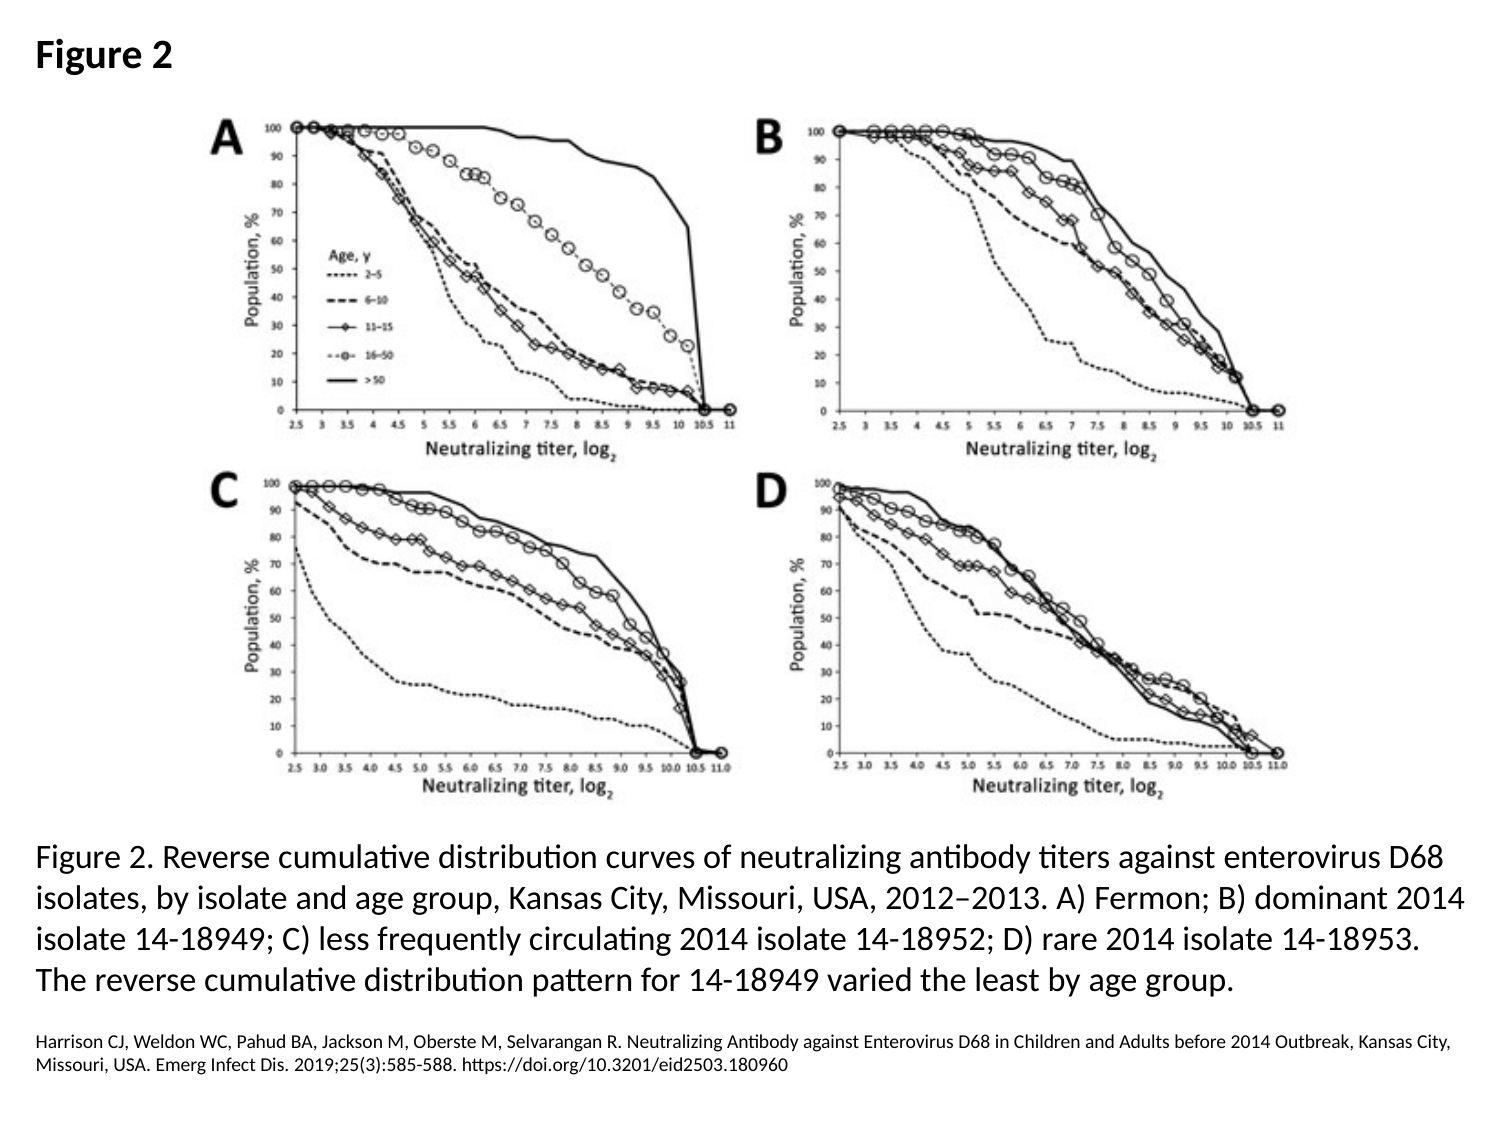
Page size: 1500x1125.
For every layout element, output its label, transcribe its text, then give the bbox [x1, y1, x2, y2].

text_box Figure 2. Reverse cumulative distribution curves of neutralizing antibody titers against enterovirus D68 isolates, by isolate and age group, Kansas City, Missouri, USA, 2012–2013. A) Fermon; B) dominant 2014 isolate 14-18949; C) less frequently circulating 2014 isolate 14-18952; D) rare 2014 isolate 14-18953. The reverse cumulative distribution pattern for 14-18949 varied the least by age group. [19, 810, 1481, 1019]
text_box Harrison CJ, Weldon WC, Pahud BA, Jackson M, Oberste M, Selvarangan R. Neutralizing Antibody against Enterovirus D68 in Children and Adults before 2014 Outbreak, Kansas City, Missouri, USA. Emerg Infect Dis. 2019;25(3):585-588. https://doi.org/10.3201/eid2503.180960 [19, 1019, 1481, 1085]
picture [202, 103, 1298, 813]
text_box Figure 2 [19, 19, 1481, 85]
